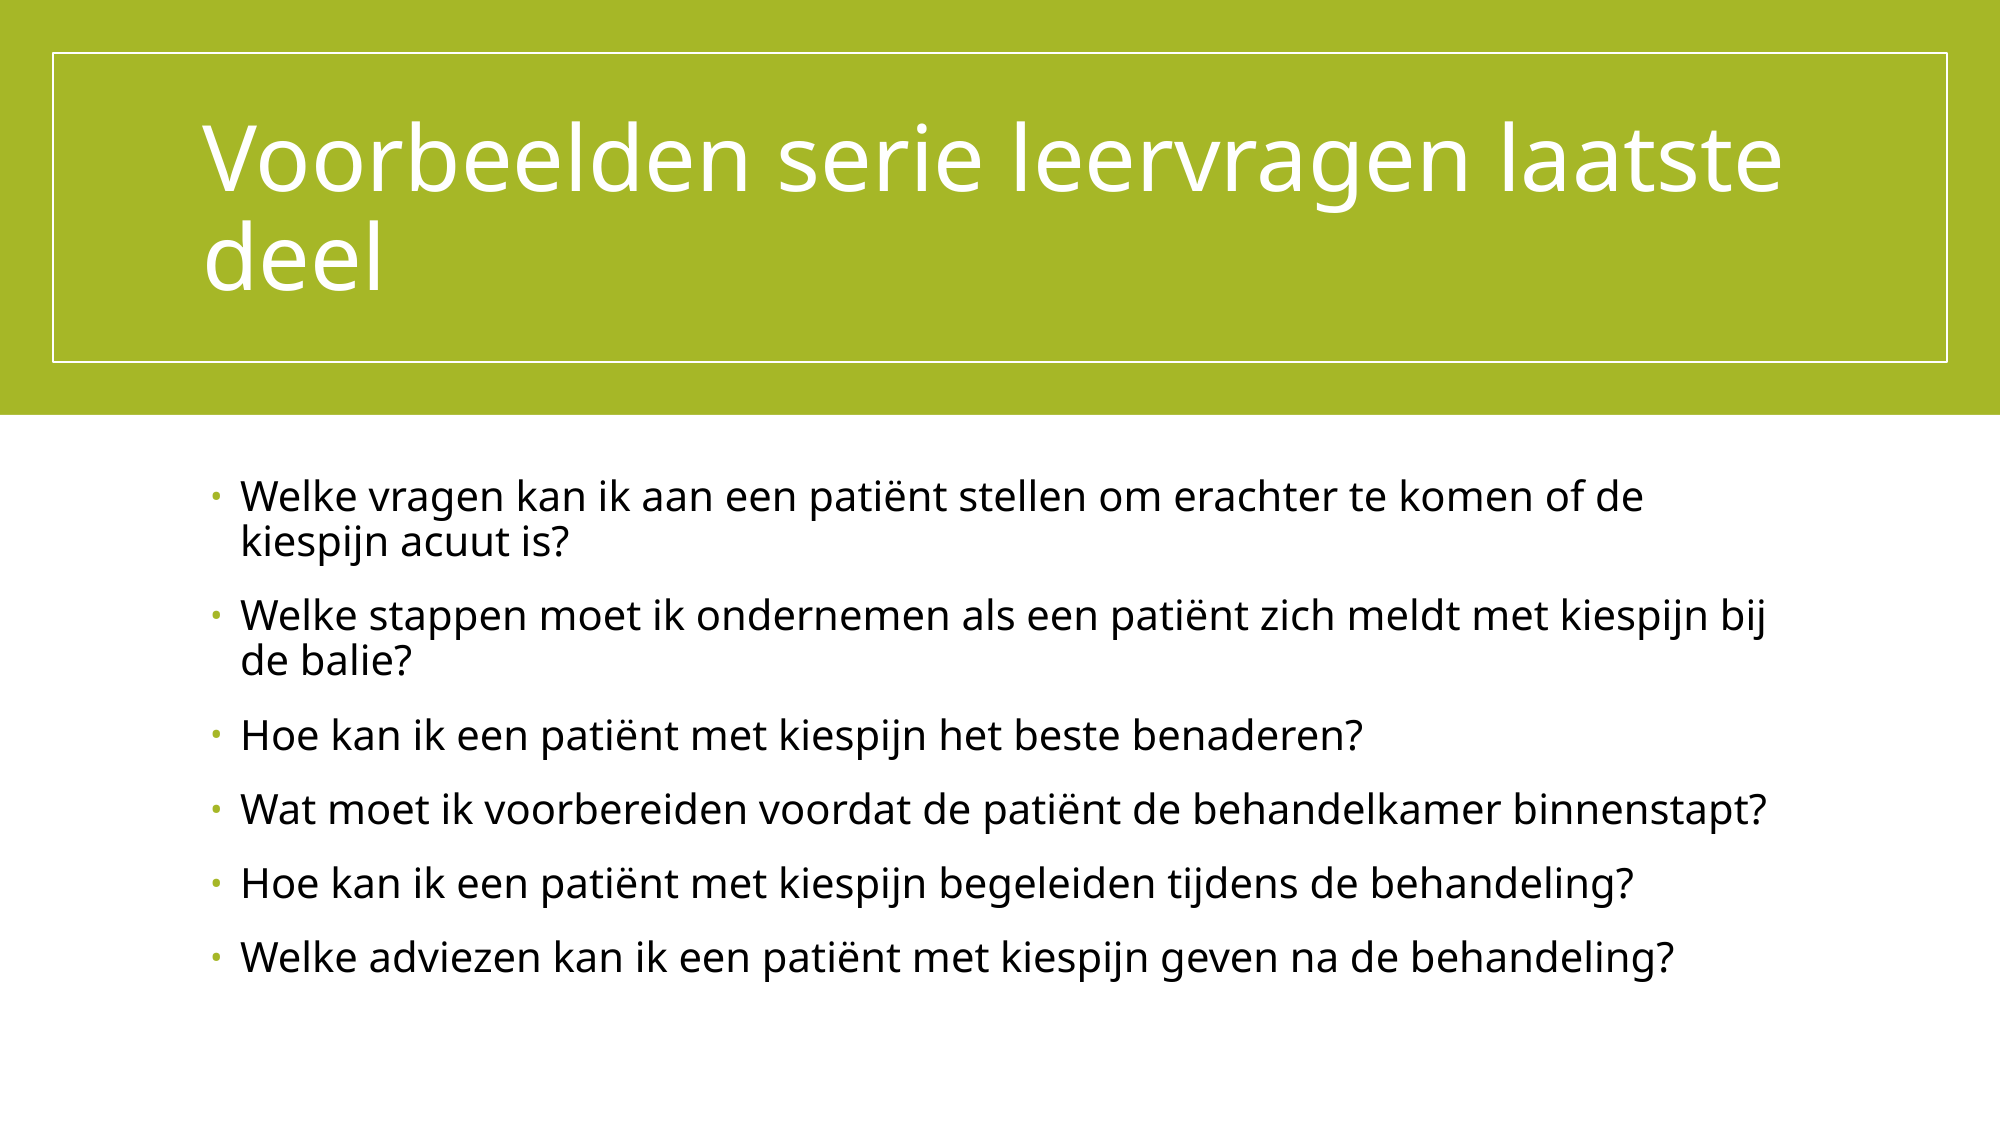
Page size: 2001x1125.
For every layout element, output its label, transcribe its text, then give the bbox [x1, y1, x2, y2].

list Welke vragen kan ik aan een patiënt stellen om erachter te komen of de kiespijn acuut is? Welke stappen moet ik ondernemen als een patiënt zich meldt met kiespijn bij de balie? Hoe kan ik een patiënt met kiespijn het beste benaderen? Wat moet ik voorbereiden voordat de patiënt de behandelkamer binnenstapt? Hoe kan ik een patiënt met kiespijn begeleiden tijdens de behandeling? Welke adviezen kan ik een patiënt met kiespijn geven na de behandeling? [187, 467, 1808, 1000]
text_box [0, 413, 2000, 1125]
text_box [51, 51, 1949, 364]
title Voorbeelden serie leervragen laatste deel [187, 99, 1808, 323]
text_box [0, 0, 2000, 413]
